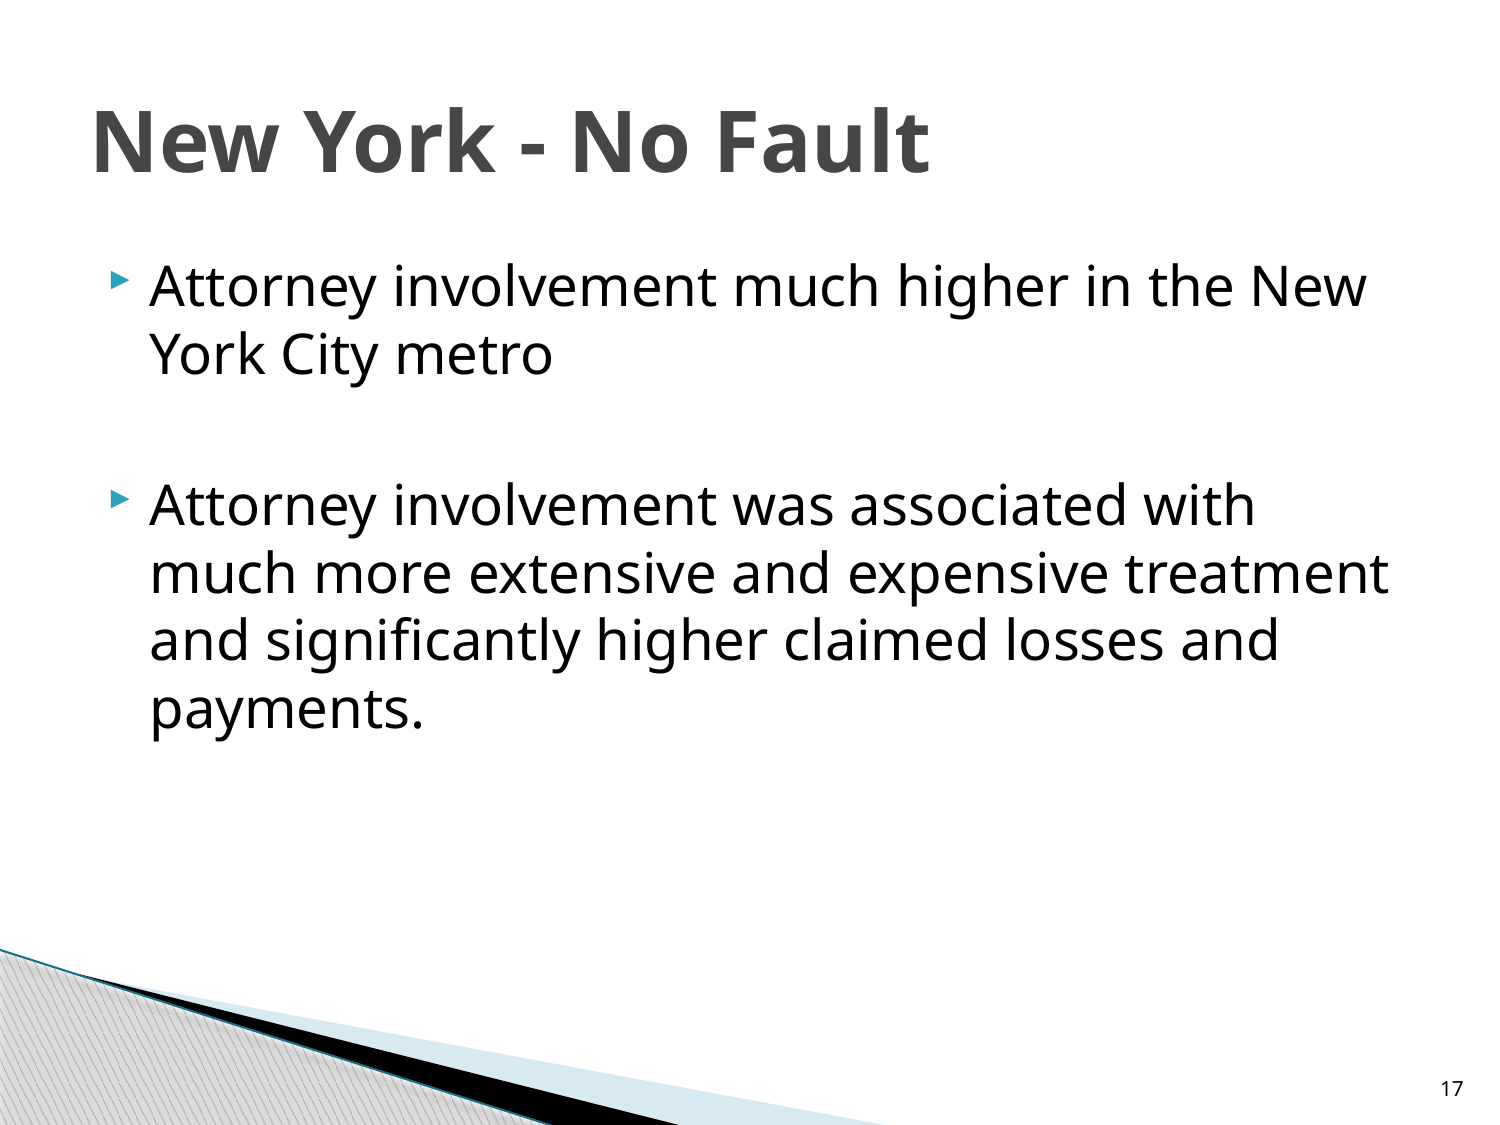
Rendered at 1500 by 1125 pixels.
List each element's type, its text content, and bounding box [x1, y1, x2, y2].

slide_number 17 [1418, 1051, 1479, 1112]
list Attorney involvement much higher in the New York City metro Attorney involvement was associated with much more extensive and expensive treatment and significantly higher claimed losses and payments. [75, 243, 1425, 986]
title New York - No Fault [75, 45, 1425, 233]
